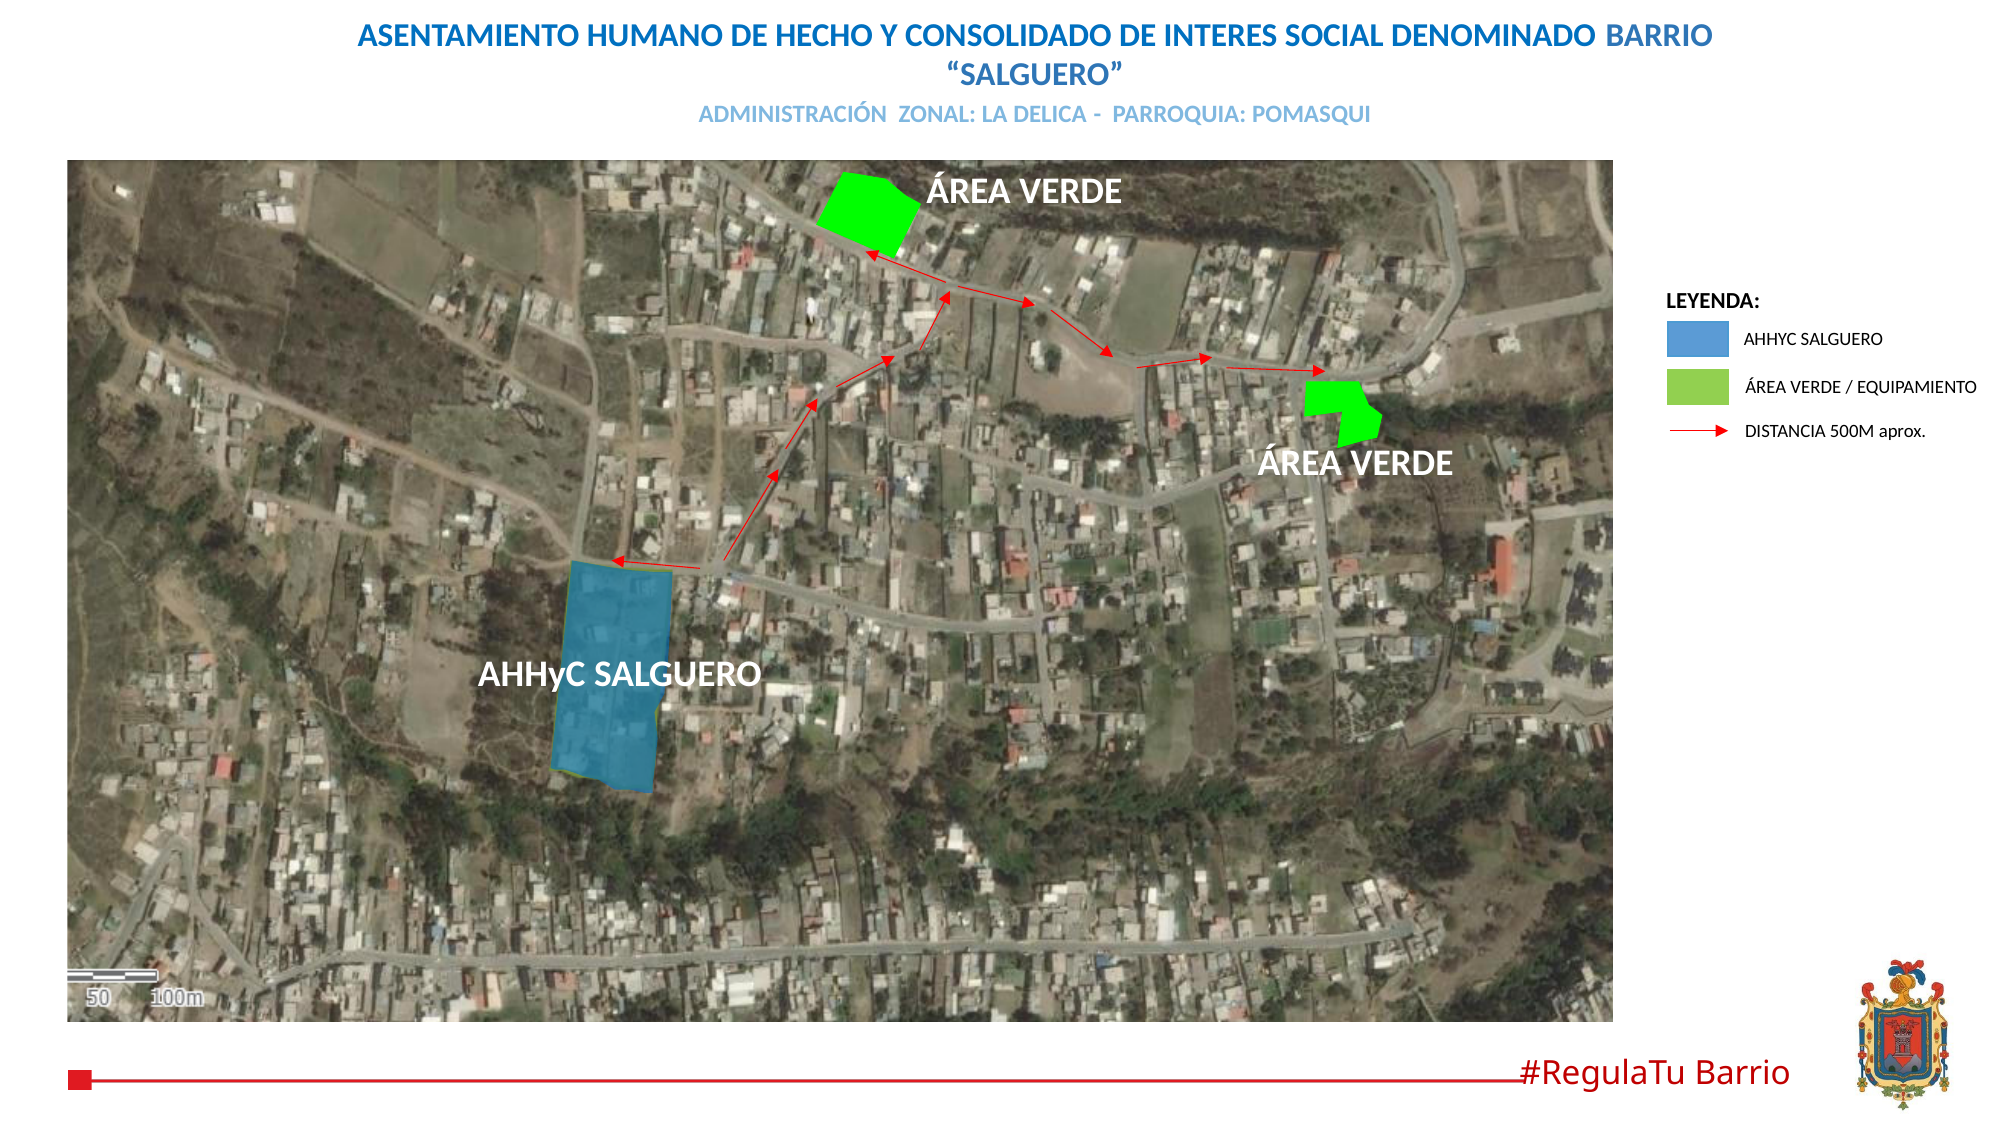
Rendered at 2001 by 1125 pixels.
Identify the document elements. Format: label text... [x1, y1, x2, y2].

text_box ADMINISTRACIÓN ZONAL: LA DELICA - PARROQUIA: POMASQUI [585, 89, 1486, 135]
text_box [67, 160, 1614, 1022]
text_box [67, 947, 1978, 1125]
text_box ASENTAMIENTO HUMANO DE HECHO Y CONSOLIDADO DE INTERES SOCIAL DENOMINADO BARRIO “SALGUERO” [313, 5, 1757, 100]
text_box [1651, 277, 1995, 449]
